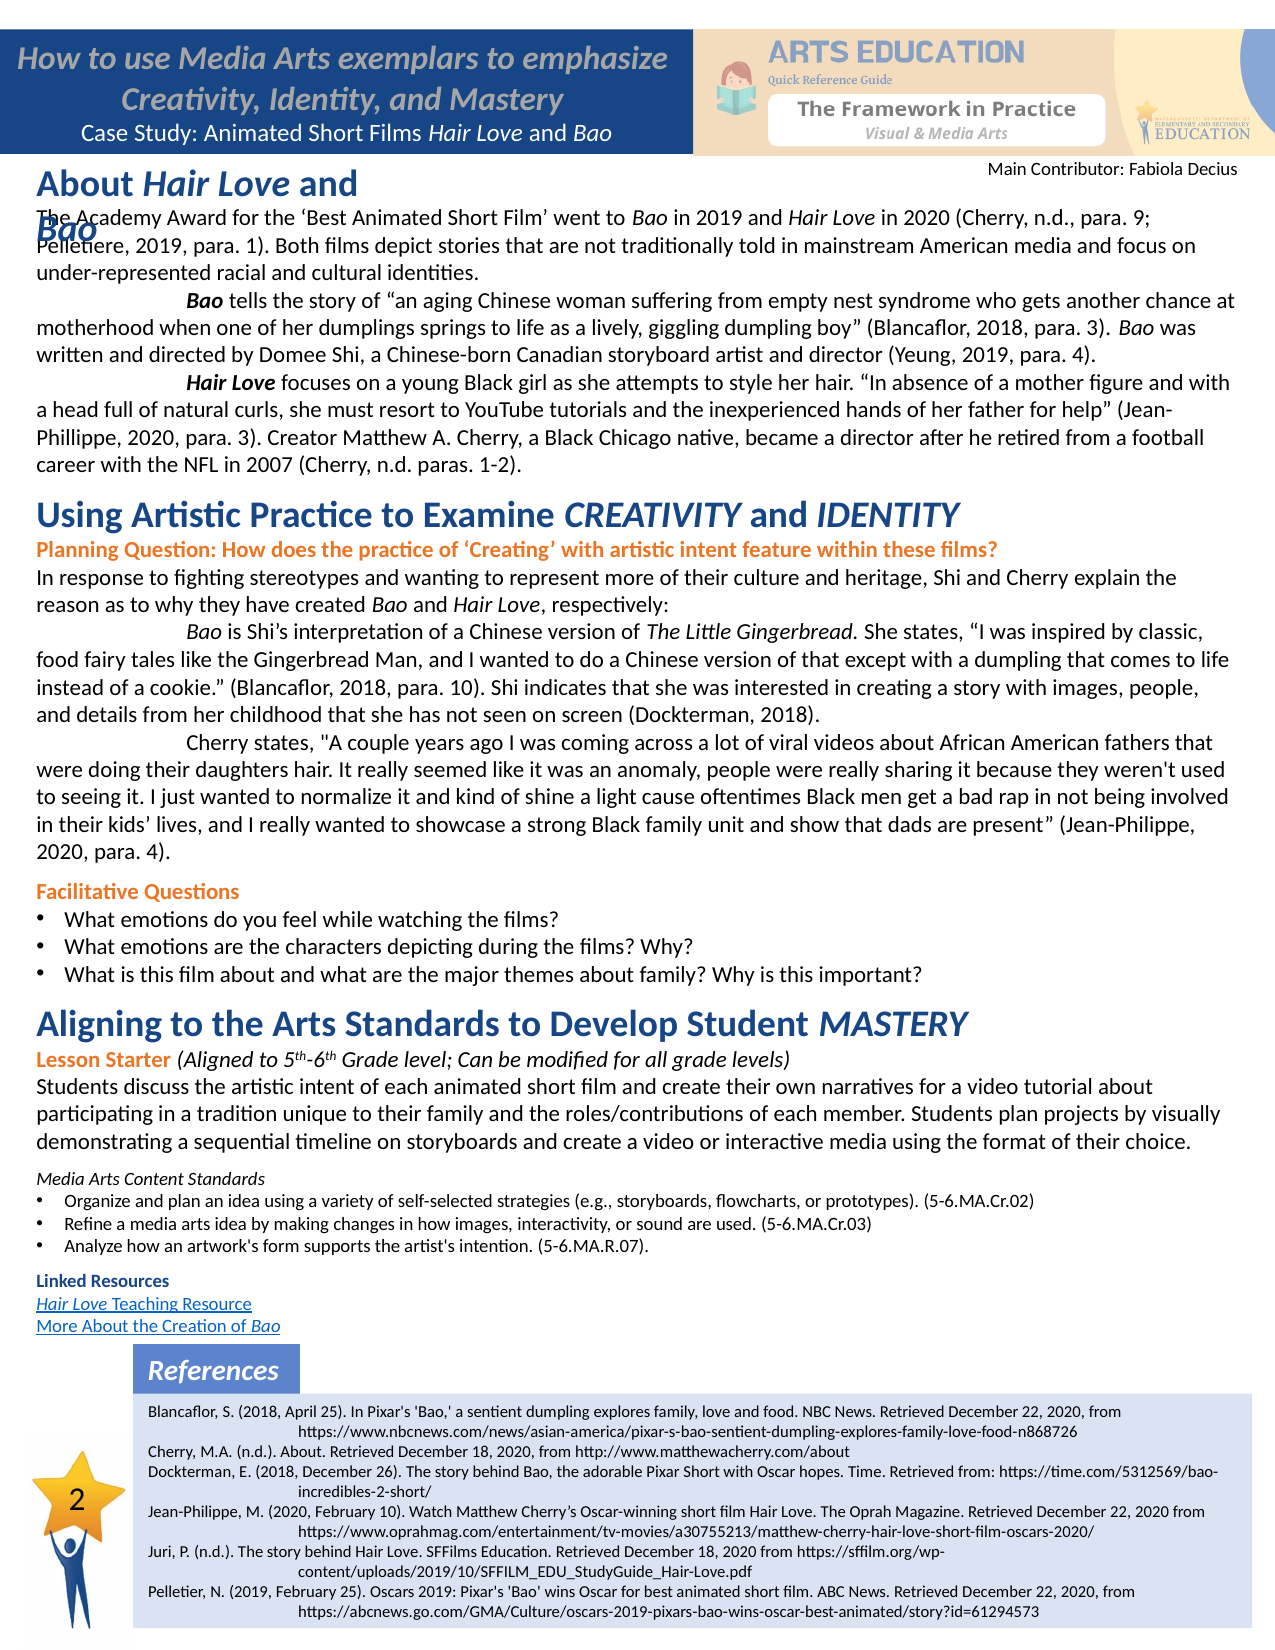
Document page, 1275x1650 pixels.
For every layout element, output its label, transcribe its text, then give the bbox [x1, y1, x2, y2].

picture [693, 29, 1275, 156]
text_box References [133, 1344, 300, 1393]
text_box Main Contributor: Fabiola Decius [972, 156, 1275, 187]
text_box Blancaflor, S. (2018, April 25). In Pixar's 'Bao,' a sentient dumpling explores family, love and food. NBC News. Retrieved December 22, 2020, from https://www.nbcnews.com/news/asian-america/pixar-s-bao-sentient-dumpling-explores-family-love-food-n868726 Cherry, M.A. (n.d.). About. Retrieved December 18, 2020, from http://www.matthewacherry.com/about Dockterman, E. (2018, December 26). The story behind Bao, the adorable Pixar Short with Oscar hopes. Time. Retrieved from: https://time.com/5312569/bao- incredibles-2-short/ Jean-Philippe, M. (2020, February 10). Watch Matthew Cherry’s Oscar-winning short film Hair Love. The Oprah Magazine. Retrieved December 22, 2020 from https://www.oprahmag.com/entertainment/tv-movies/a30755213/matthew-cherry-hair-love-short-film-oscars-2020/ Juri, P. (n.d.). The story behind Hair Love. SFFilms Education. Retrieved December 18, 2020 from https://sffilm.org/wp- content/uploads/2019/10/SFFILM_EDU_StudyGuide_Hair-Love.pdf Pelletier, N. (2019, February 25). Oscars 2019: Pixar's 'Bao' wins Oscar for best animated short film. ABC News. Retrieved December 22, 2020, from https://abcnews.go.com/GMA/Culture/oscars-2019-pixars-bao-wins-oscar-best-animated/story?id=61294573 [133, 1393, 1253, 1629]
title About Hair Love and Bao [21, 150, 440, 298]
text_box How to use Media Arts exemplars to emphasize Creativity, Identity, and Mastery Case Study: Animated Short Films Hair Love and Bao [0, 29, 693, 154]
picture [21, 1432, 134, 1650]
text_box The Academy Award for the ‘Best Animated Short Film’ went to Bao in 2019 and Hair Love in 2020 (Cherry, n.d., para. 9; Pelletiere, 2019, para. 1). Both films depict stories that are not traditionally told in mainstream American media and focus on under-represented racial and cultural identities. Bao tells the story of “an aging Chinese woman suffering from empty nest syndrome who gets another chance at motherhood when one of her dumplings springs to life as a lively, giggling dumpling boy” (Blancaflor, 2018, para. 3). Bao was written and directed by Domee Shi, a Chinese-born Canadian storyboard artist and director (Yeung, 2019, para. 4). Hair Love focuses on a young Black girl as she attempts to style her hair. “In absence of a mother figure and with a head full of natural curls, she must resort to YouTube tutorials and the inexperienced hands of her father for help” (Jean-Phillippe, 2020, para. 3). Creator Matthew A. Cherry, a Black Chicago native, became a director after he retired from a football career with the NFL in 2007 (Cherry, n.d. paras. 1-2). Using Artistic Practice to Examine CREATIVITY and IDENTITY Planning Question: How does the practice of ‘Creating’ with artistic intent feature within these films? In response to fighting stereotypes and wanting to represent more of their culture and heritage, Shi and Cherry explain the reason as to why they have created Bao and Hair Love, respectively: Bao is Shi’s interpretation of a Chinese version of The Little Gingerbread. She states, “I was inspired by classic, food fairy tales like the Gingerbread Man, and I wanted to do a Chinese version of that except with a dumpling that comes to life instead of a cookie.” (Blancaflor, 2018, para. 10). Shi indicates that she was interested in creating a story with images, people, and details from her childhood that she has not seen on screen (Dockterman, 2018). Cherry states, "A couple years ago I was coming across a lot of viral videos about African American fathers that were doing their daughters hair. It really seemed like it was an anomaly, people were really sharing it because they weren't used to seeing it. I just wanted to normalize it and kind of shine a light cause oftentimes Black men get a bad rap in not being involved in their kids’ lives, and I really wanted to showcase a strong Black family unit and show that dads are present” (Jean-Philippe, 2020, para. 4). Facilitative Questions What emotions do you feel while watching the films? What emotions are the characters depicting during the films? Why? What is this film about and what are the major themes about family? Why is this important? Aligning to the Arts Standards to Develop Student MASTERY Lesson Starter (Aligned to 5th-6th Grade level; Can be modified for all grade levels) Students discuss the artistic intent of each animated short film and create their own narratives for a video tutorial about participating in a tradition unique to their family and the roles/contributions of each member. Students plan projects by visually demonstrating a sequential timeline on storyboards and create a video or interactive media using the format of their choice. Media Arts Content Standards Organize and plan an idea using a variety of self-selected strategies (e.g., storyboards, flowcharts, or prototypes). (5-6.MA.Cr.02) Refine a media arts idea by making changes in how images, interactivity, or sound are used. (5-6.MA.Cr.03) Analyze how an artwork's form supports the artist's intention. (5-6.MA.R.07). Linked Resources Hair Love Teaching Resource More About the Creation of Bao [21, 154, 1253, 1344]
